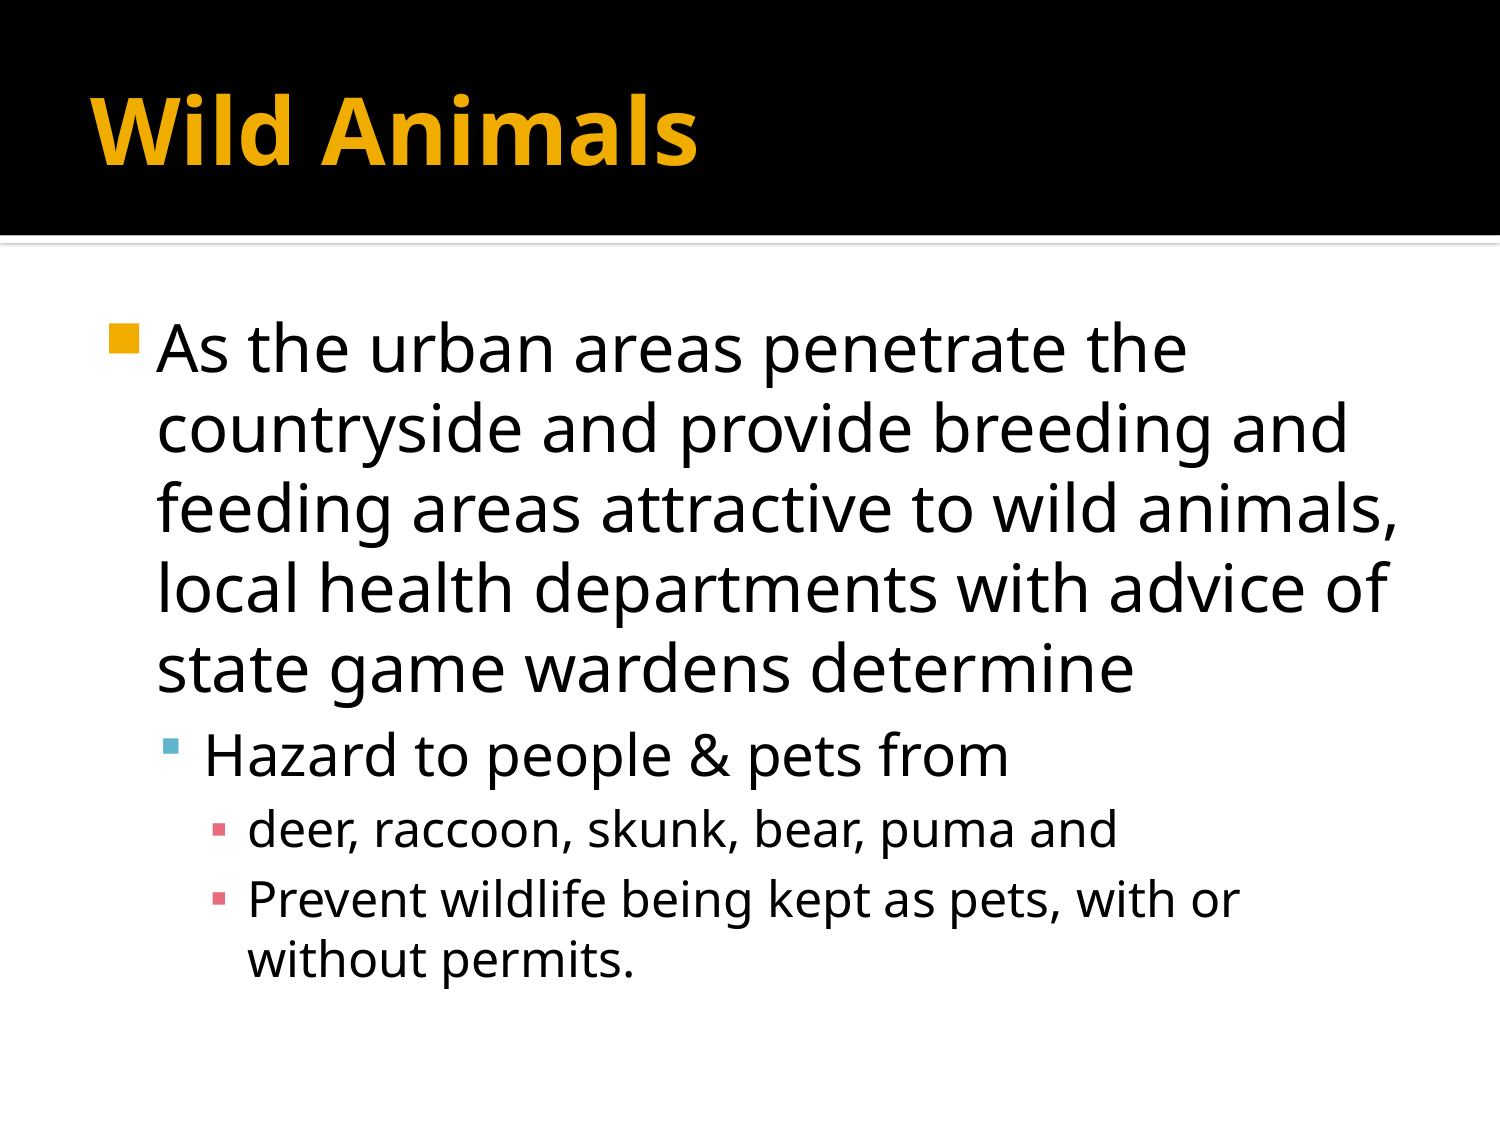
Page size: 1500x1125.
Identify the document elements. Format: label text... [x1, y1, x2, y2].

title Wild Animals [75, 25, 1425, 231]
list As the urban areas penetrate the countryside and provide breeding and feeding areas attractive to wild animals, local health departments with advice of state game wardens determine Hazard to people & pets from deer, raccoon, skunk, bear, puma and Prevent wildlife being kept as pets, with or without permits. [75, 291, 1425, 1050]
